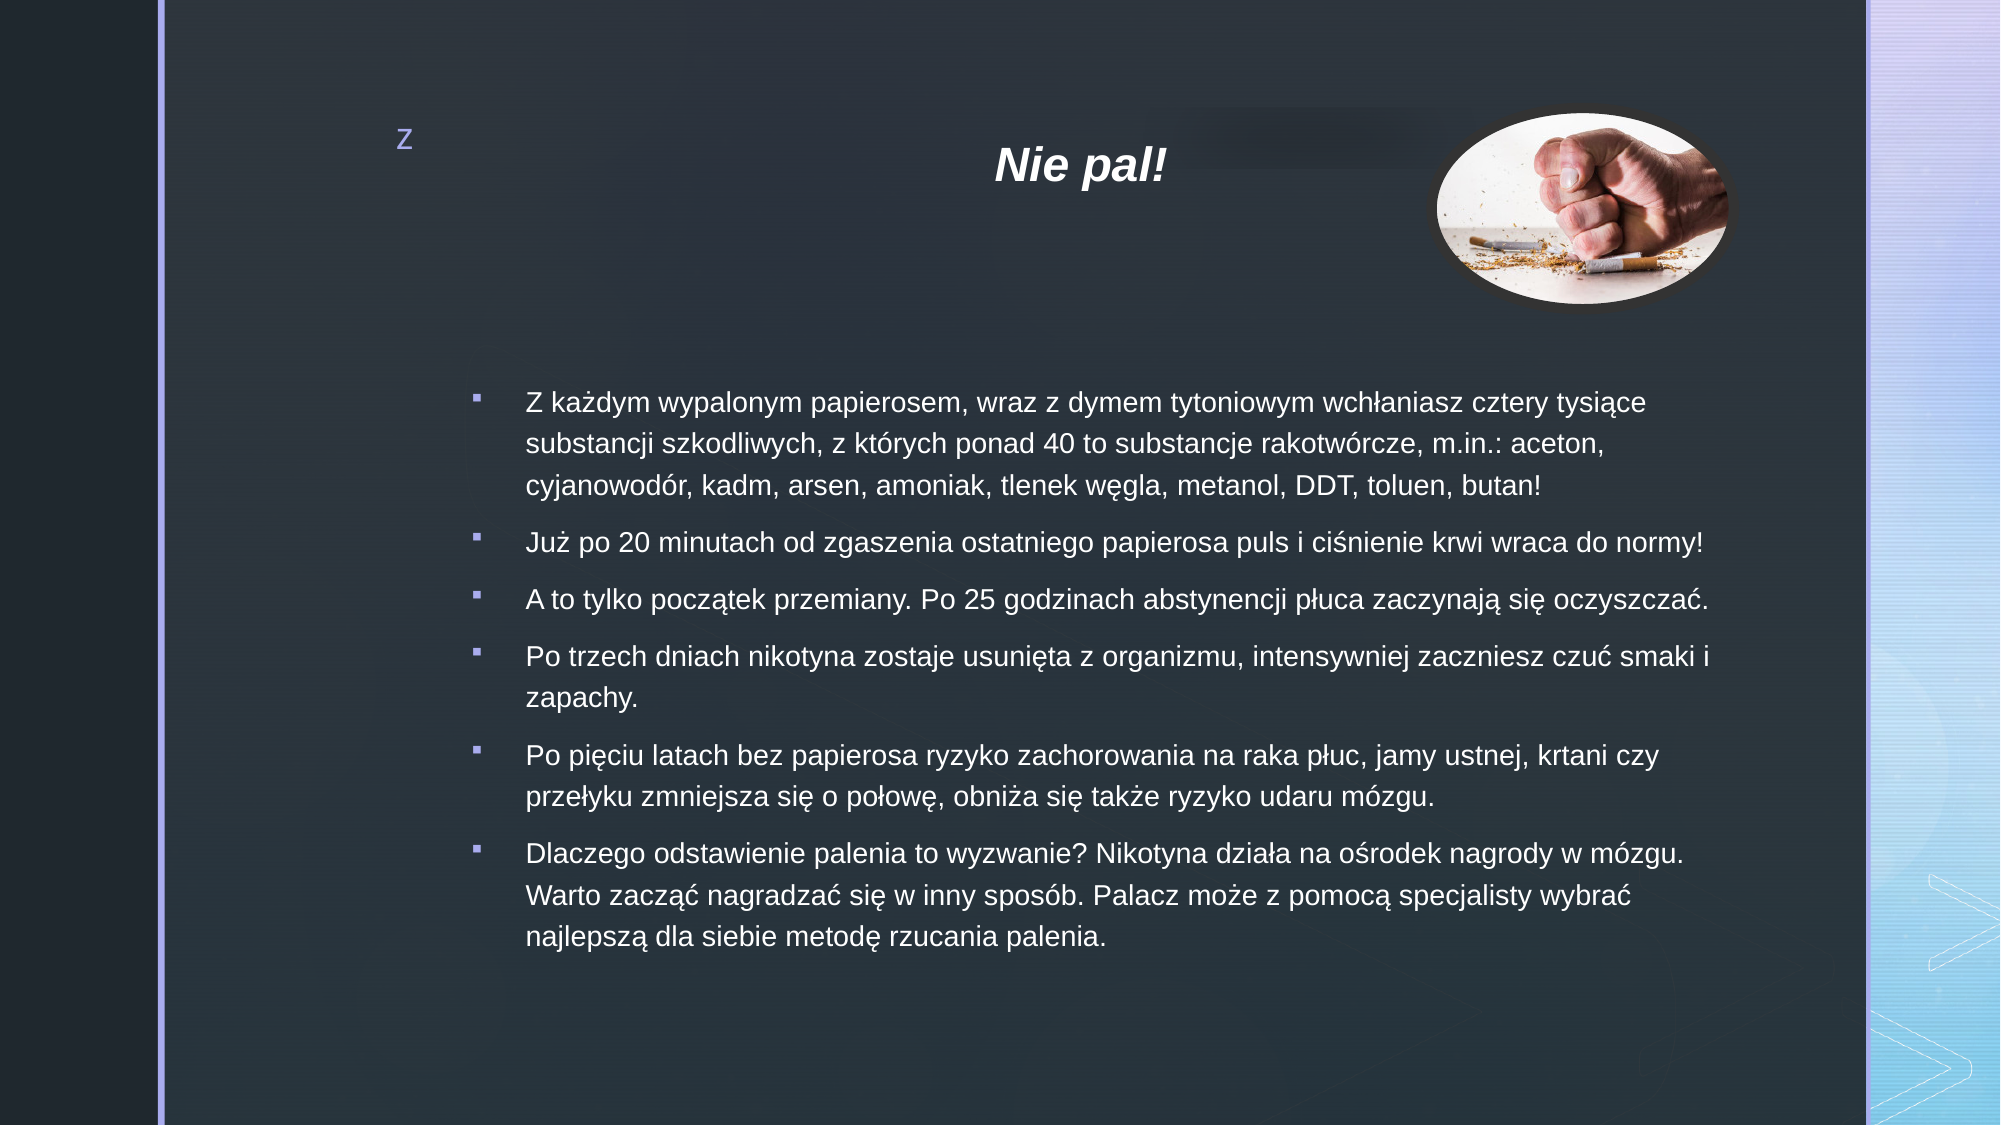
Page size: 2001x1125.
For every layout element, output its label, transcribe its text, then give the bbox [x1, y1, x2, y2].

picture [1871, 0, 2001, 1125]
list Z każdym wypalonym papierosem, wraz z dymem tytoniowym wchłaniasz cztery tysiące substancji szkodliwych, z których ponad 40 to substancje rakotwórcze, m.in.: aceton, cyjanowodór, kadm, arsen, amoniak, tlenek węgla, metanol, DDT, toluen, butan! Już po 20 minutach od zgaszenia ostatniego papierosa puls i ciśnienie krwi wraca do normy! A to tylko początek przemiany. Po 25 godzinach abstynencji płuca zaczynają się oczyszczać. Po trzech dniach nikotyna zostaje usunięta z organizmu, intensywniej zaczniesz czuć smaki i zapachy. Po pięciu latach bez papierosa ryzyko zachorowania na raka płuc, jamy ustnej, krtani czy przełyku zmniejsza się o połowę, obniża się także ryzyko udaru mózgu. Dlaczego odstawienie palenia to wyzwanie? Nikotyna działa na ośrodek nagrody w mózgu. Warto zacząć nagradzać się w inny sposób. Palacz może z pomocą specjalisty wybrać najlepszą dla siebie metodę rzucania palenia. [454, 336, 1734, 993]
title Nie pal! [428, 132, 1431, 310]
picture [1431, 107, 1735, 310]
